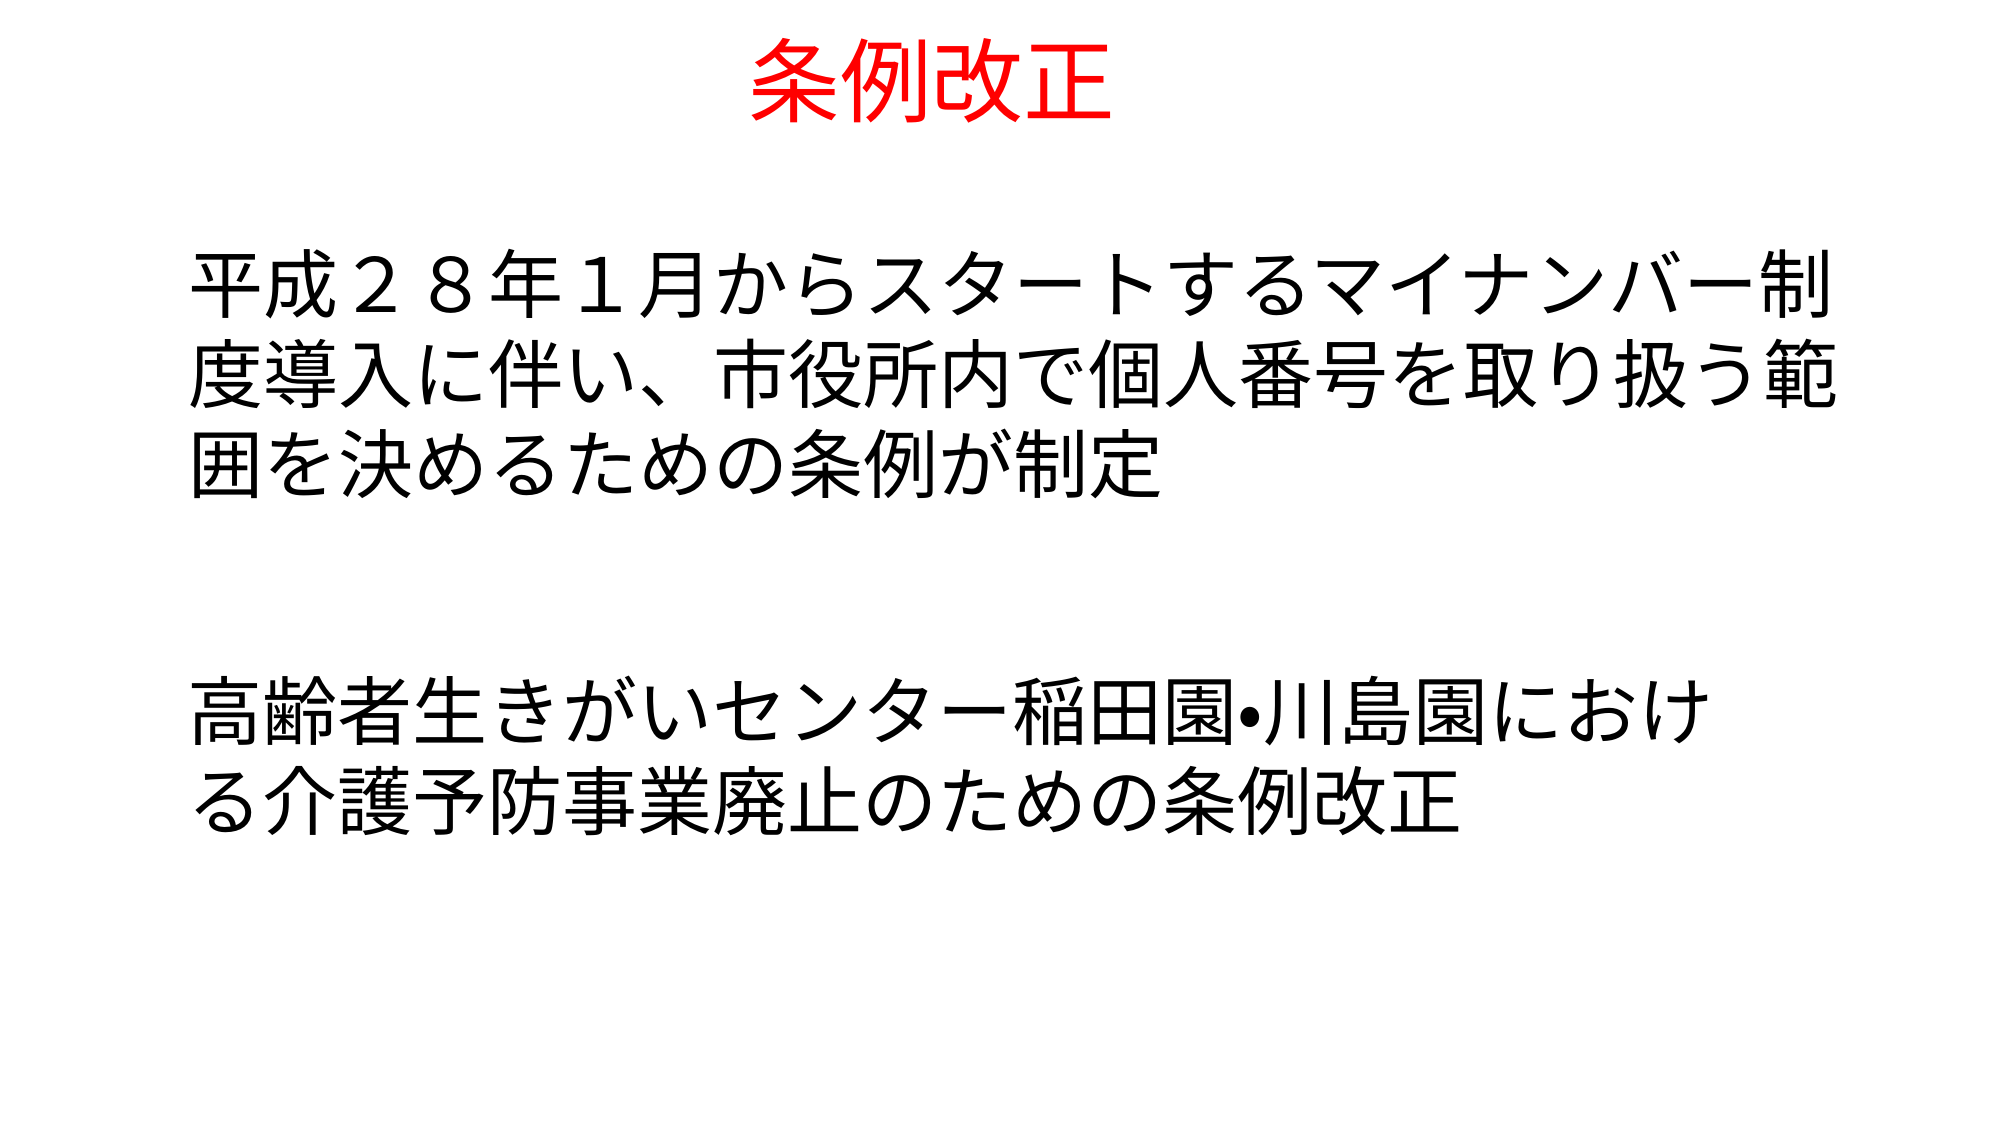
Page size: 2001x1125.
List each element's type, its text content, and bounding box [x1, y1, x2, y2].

title 条例改正 [733, 21, 1147, 151]
text_box 平成２８年１月からスタートするマイナンバー制度導入に伴い、市役所内で個人番号を取り扱う範囲を決めるための条例が制定 [173, 230, 1853, 515]
text_box 高齢者生きがいセンター稲田園・川島園における介護予防事業廃止のための条例改正 [173, 656, 1769, 852]
